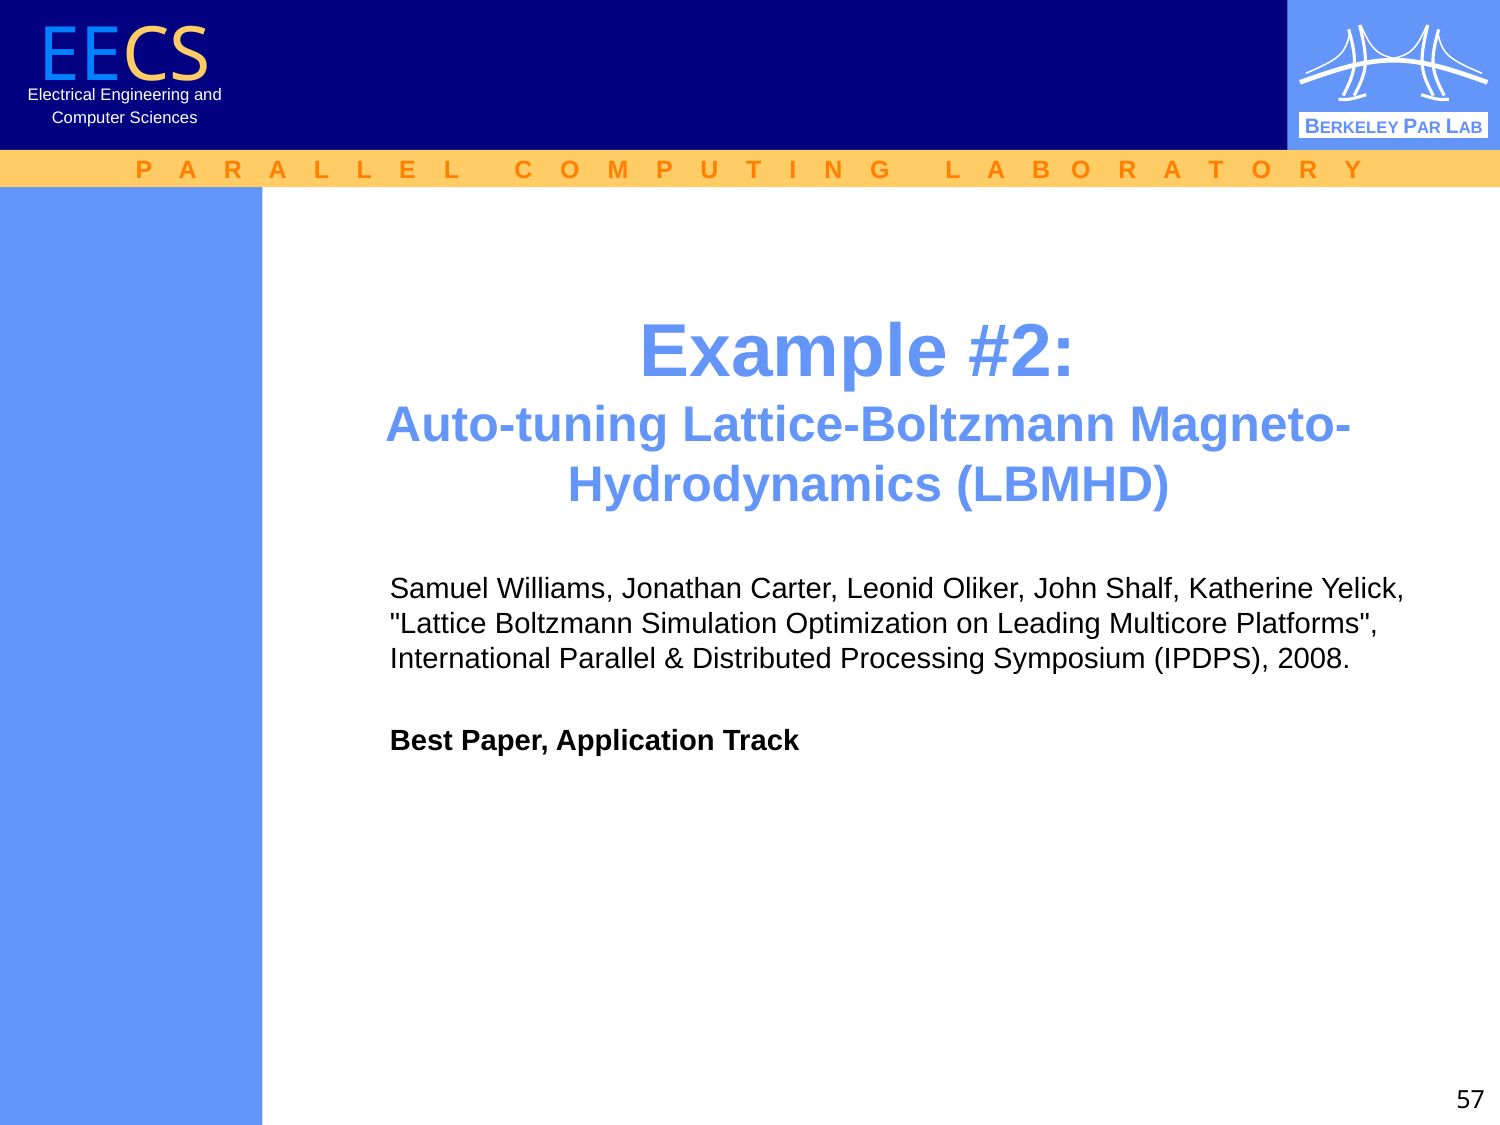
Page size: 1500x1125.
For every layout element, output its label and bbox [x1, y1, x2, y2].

title [262, 249, 1475, 563]
slide_number [1149, 1085, 1500, 1125]
subtitle [375, 562, 1475, 850]
